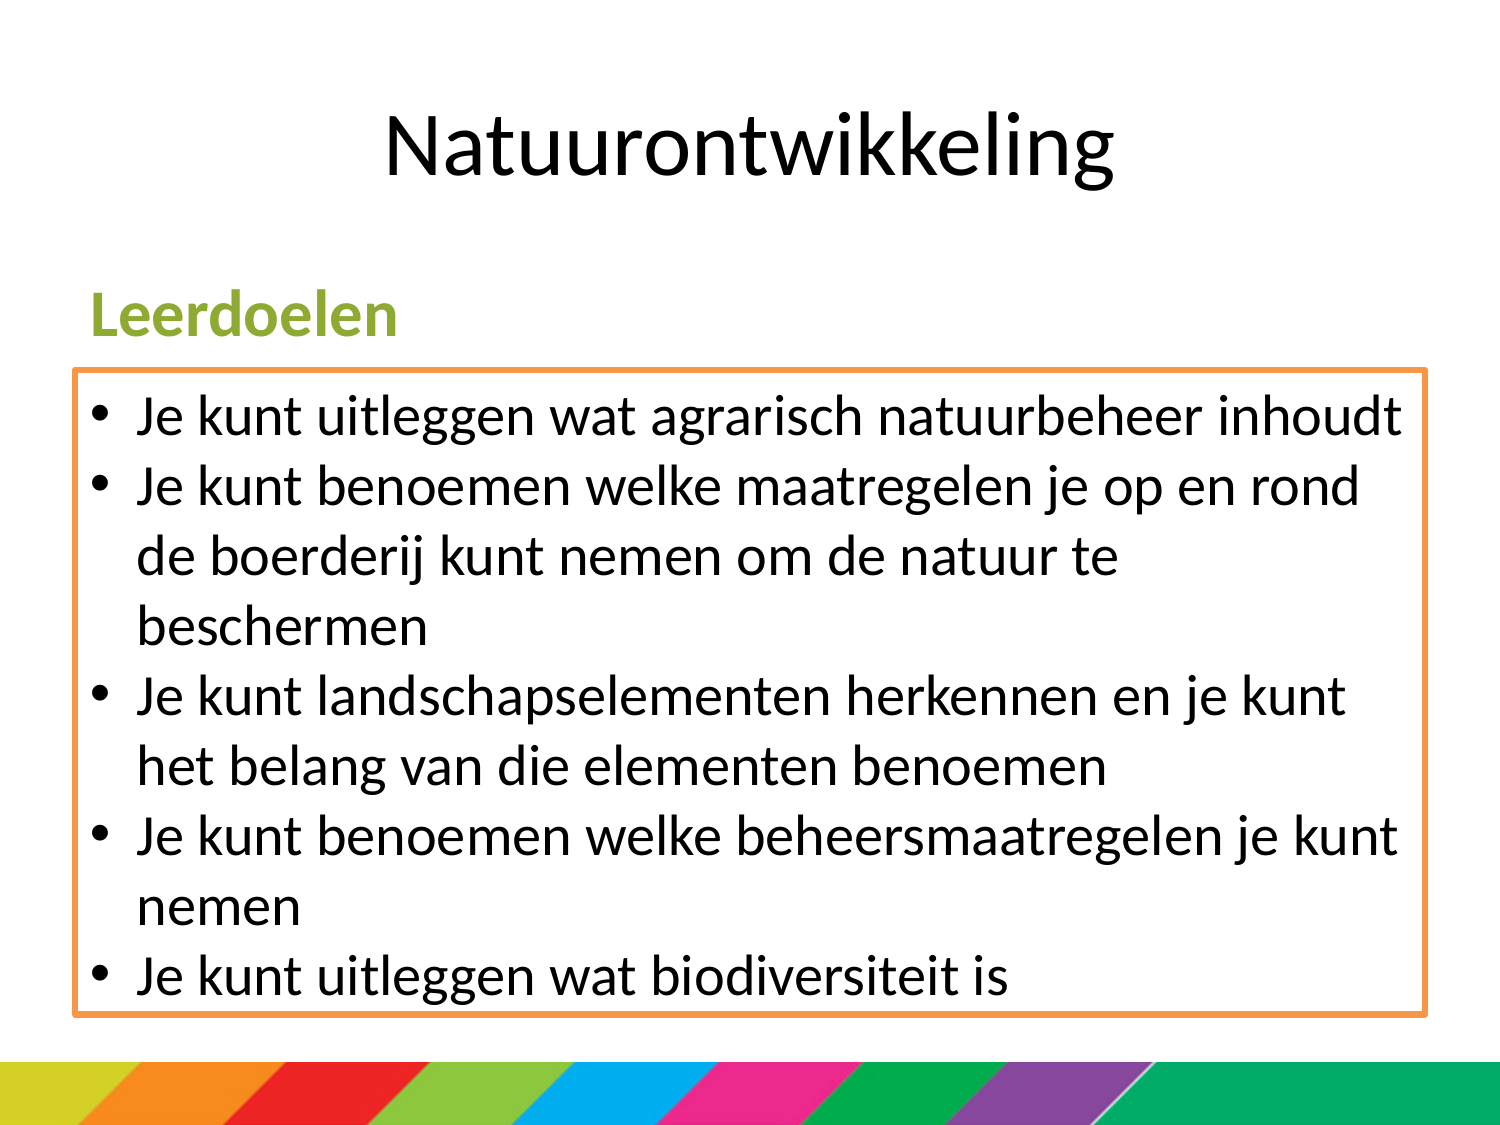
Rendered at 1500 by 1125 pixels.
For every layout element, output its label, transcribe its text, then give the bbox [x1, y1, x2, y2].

picture [0, 1062, 574, 1125]
text_box Je kunt uitleggen wat agrarisch natuurbeheer inhoudt Je kunt benoemen welke maatregelen je op en rond de boerderij kunt nemen om de natuur te beschermen Je kunt landschapselementen herkennen en je kunt het belang van die elementen benoemen Je kunt benoemen welke beheersmaatregelen je kunt nemen Je kunt uitleggen wat biodiversiteit is [73, 368, 1427, 1017]
picture [656, 1062, 1500, 1125]
title Natuurontwikkeling [75, 45, 1425, 233]
list Leerdoelen [75, 262, 1425, 368]
